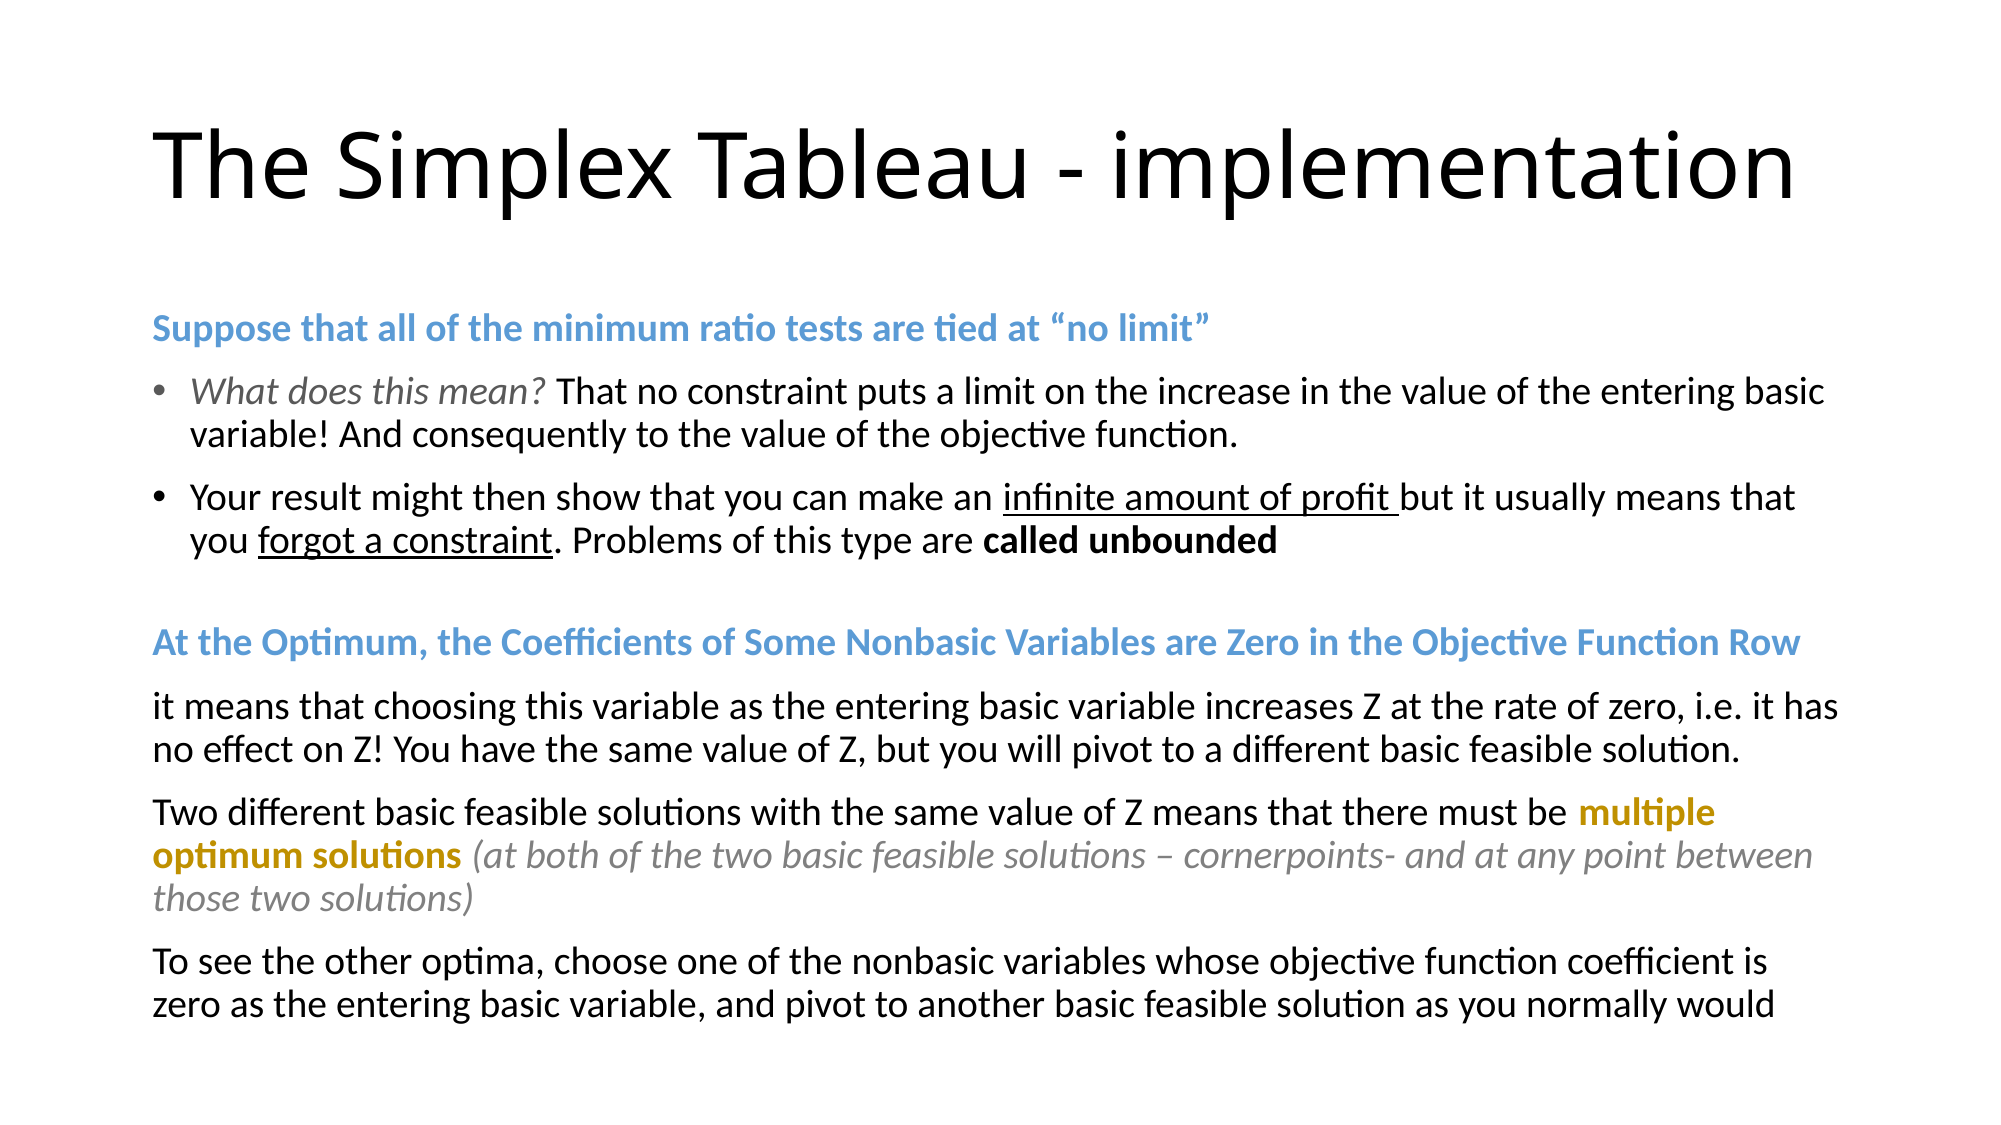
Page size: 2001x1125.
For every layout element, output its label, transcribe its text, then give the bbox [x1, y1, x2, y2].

list Suppose that all of the minimum ratio tests are tied at “no limit” What does this mean? That no constraint puts a limit on the increase in the value of the entering basic variable! And consequently to the value of the objective function. Your result might then show that you can make an infinite amount of profit but it usually means that you forgot a constraint. Problems of this type are called unbounded At the Optimum, the Coefficients of Some Nonbasic Variables are Zero in the Objective Function Row it means that choosing this variable as the entering basic variable increases Z at the rate of zero, i.e. it has no effect on Z! You have the same value of Z, but you will pivot to a different basic feasible solution. Two different basic feasible solutions with the same value of Z means that there must be multiple optimum solutions (at both of the two basic feasible solutions – cornerpoints- and at any point between those two solutions) To see the other optima, choose one of the nonbasic variables whose objective function coefficient is zero as the entering basic variable, and pivot to another basic feasible solution as you normally would [137, 299, 1863, 1014]
title The Simplex Tableau - implementation [137, 59, 1863, 278]
